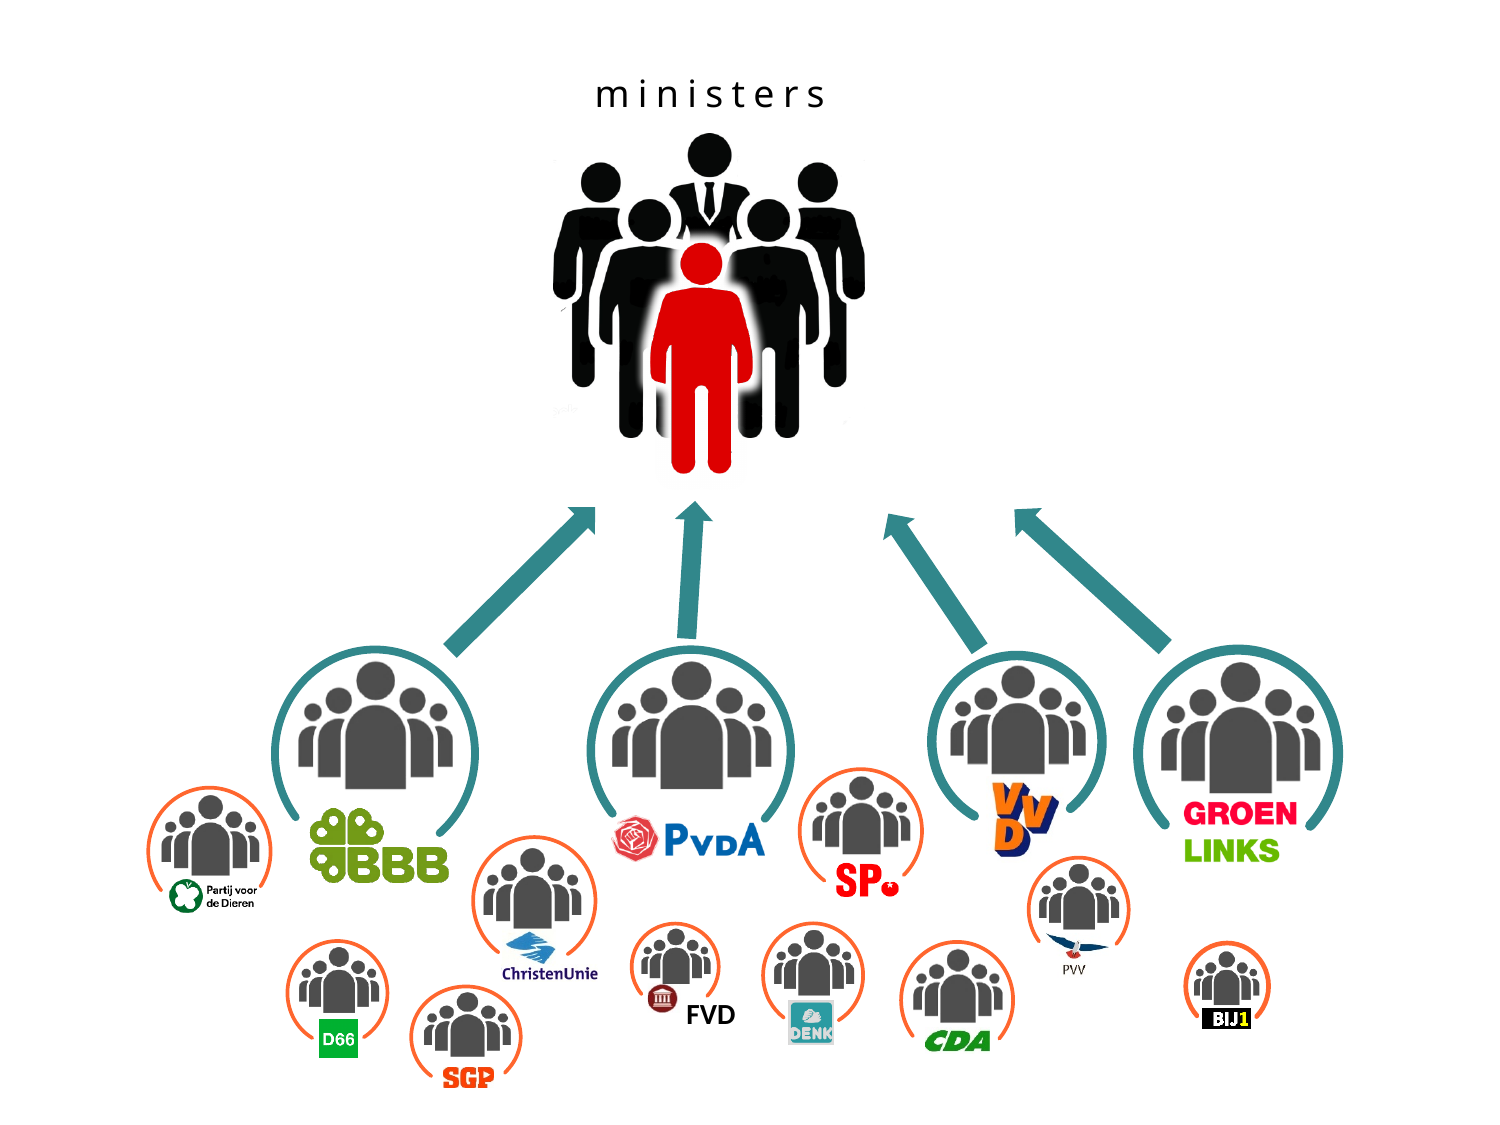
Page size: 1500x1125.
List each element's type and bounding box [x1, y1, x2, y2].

text_box [1012, 505, 1174, 648]
text_box [761, 923, 866, 1045]
text_box [898, 941, 1016, 1059]
text_box [440, 505, 598, 647]
text_box [286, 940, 391, 1058]
text_box [410, 986, 525, 1088]
text_box [1026, 857, 1131, 980]
text_box [273, 649, 477, 883]
text_box [468, 836, 598, 983]
text_box [1183, 942, 1270, 1031]
text_box [881, 511, 990, 653]
text_box [146, 787, 274, 916]
text_box [672, 498, 715, 642]
text_box [797, 768, 925, 900]
text_box [432, 62, 987, 479]
text_box [586, 649, 795, 863]
text_box [929, 655, 1106, 863]
text_box [1136, 649, 1345, 863]
text_box [629, 923, 755, 1039]
